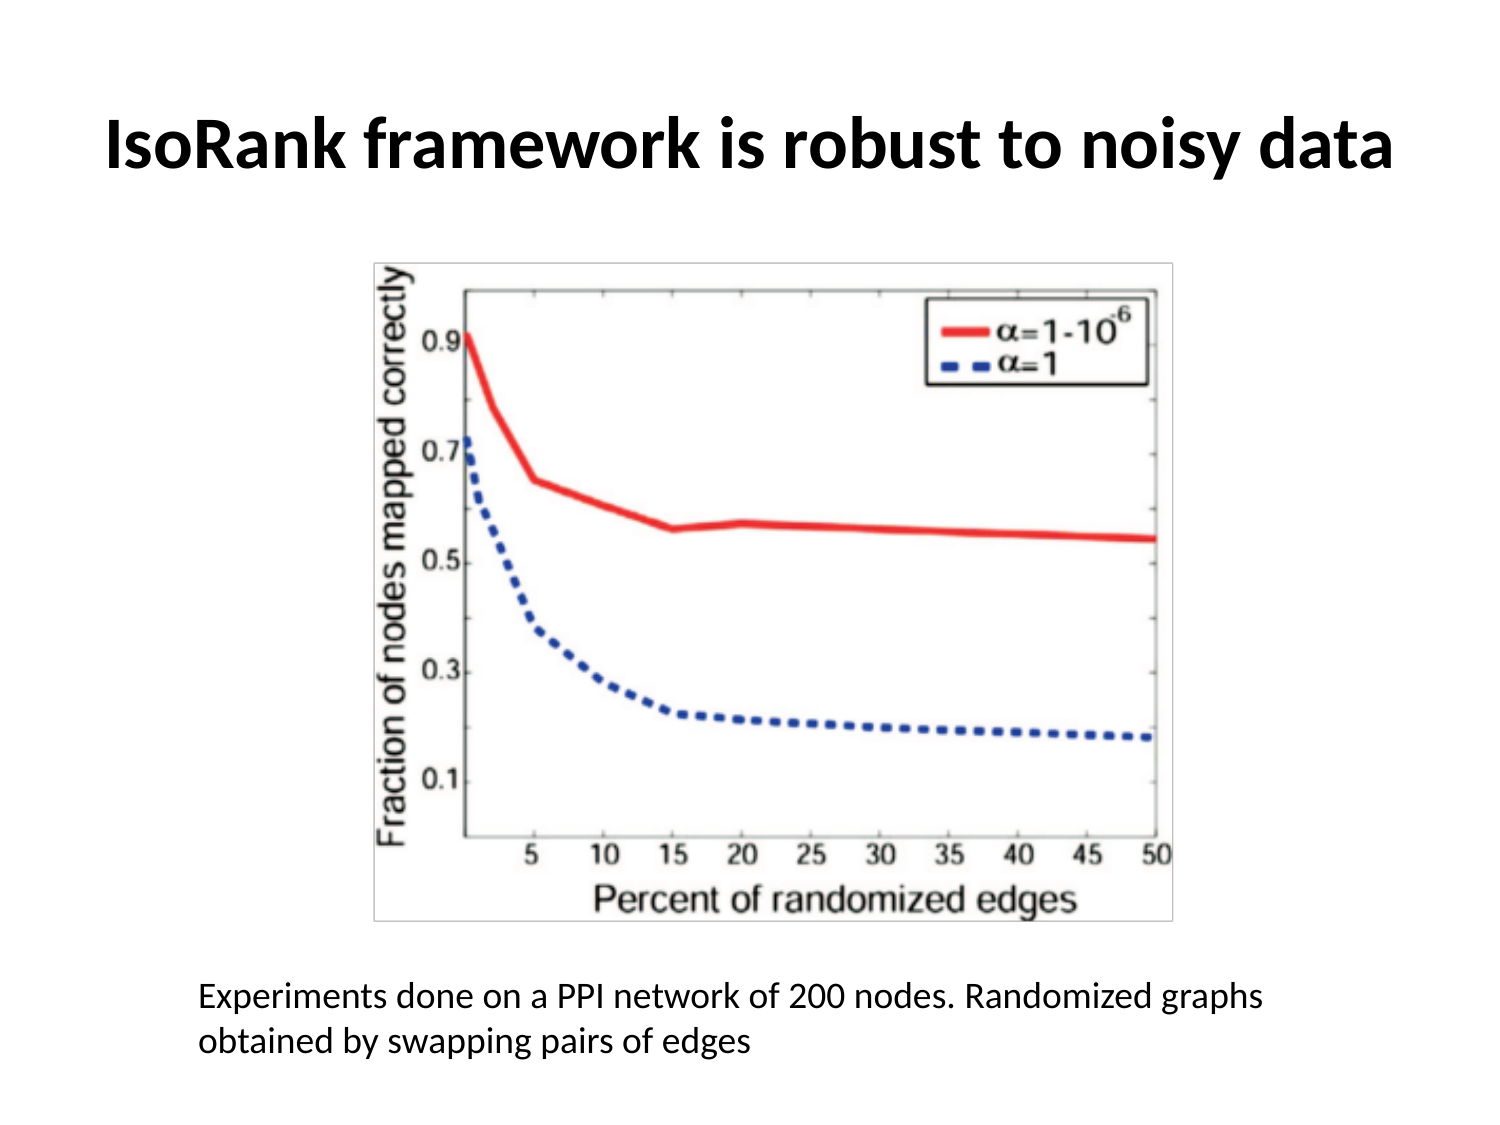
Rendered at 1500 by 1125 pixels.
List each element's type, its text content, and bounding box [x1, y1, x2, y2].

picture [302, 232, 1205, 941]
text_box Experiments done on a PPI network of 200 nodes. Randomized graphs obtained by swapping pairs of edges [183, 963, 1386, 1069]
title IsoRank framework is robust to noisy data [75, 45, 1425, 233]
